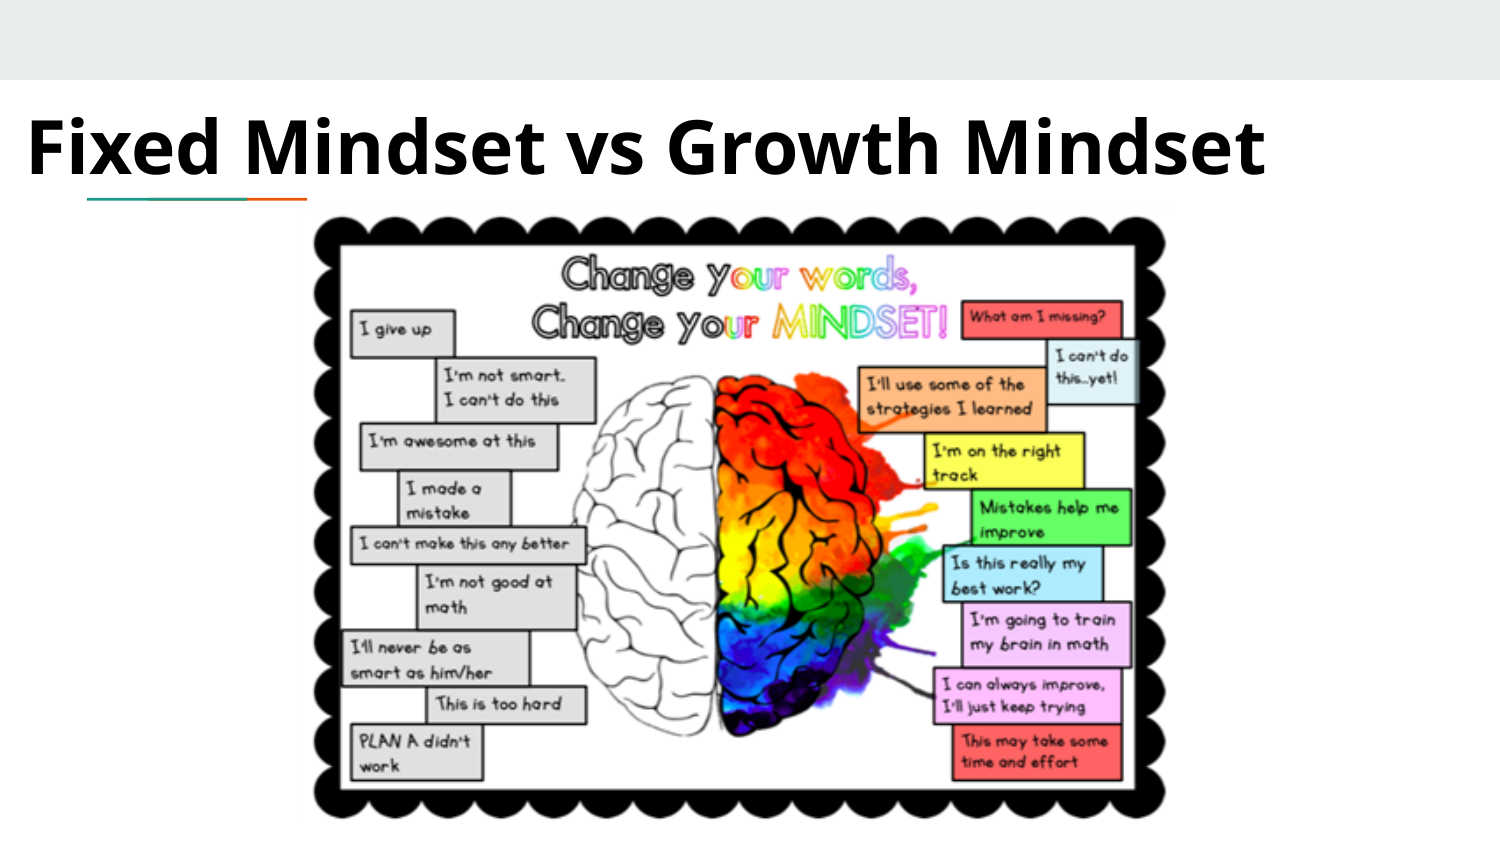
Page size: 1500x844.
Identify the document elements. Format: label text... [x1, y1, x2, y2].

text_box Fixed Mindset vs Growth Mindset [10, 84, 1488, 224]
picture [297, 207, 1176, 824]
